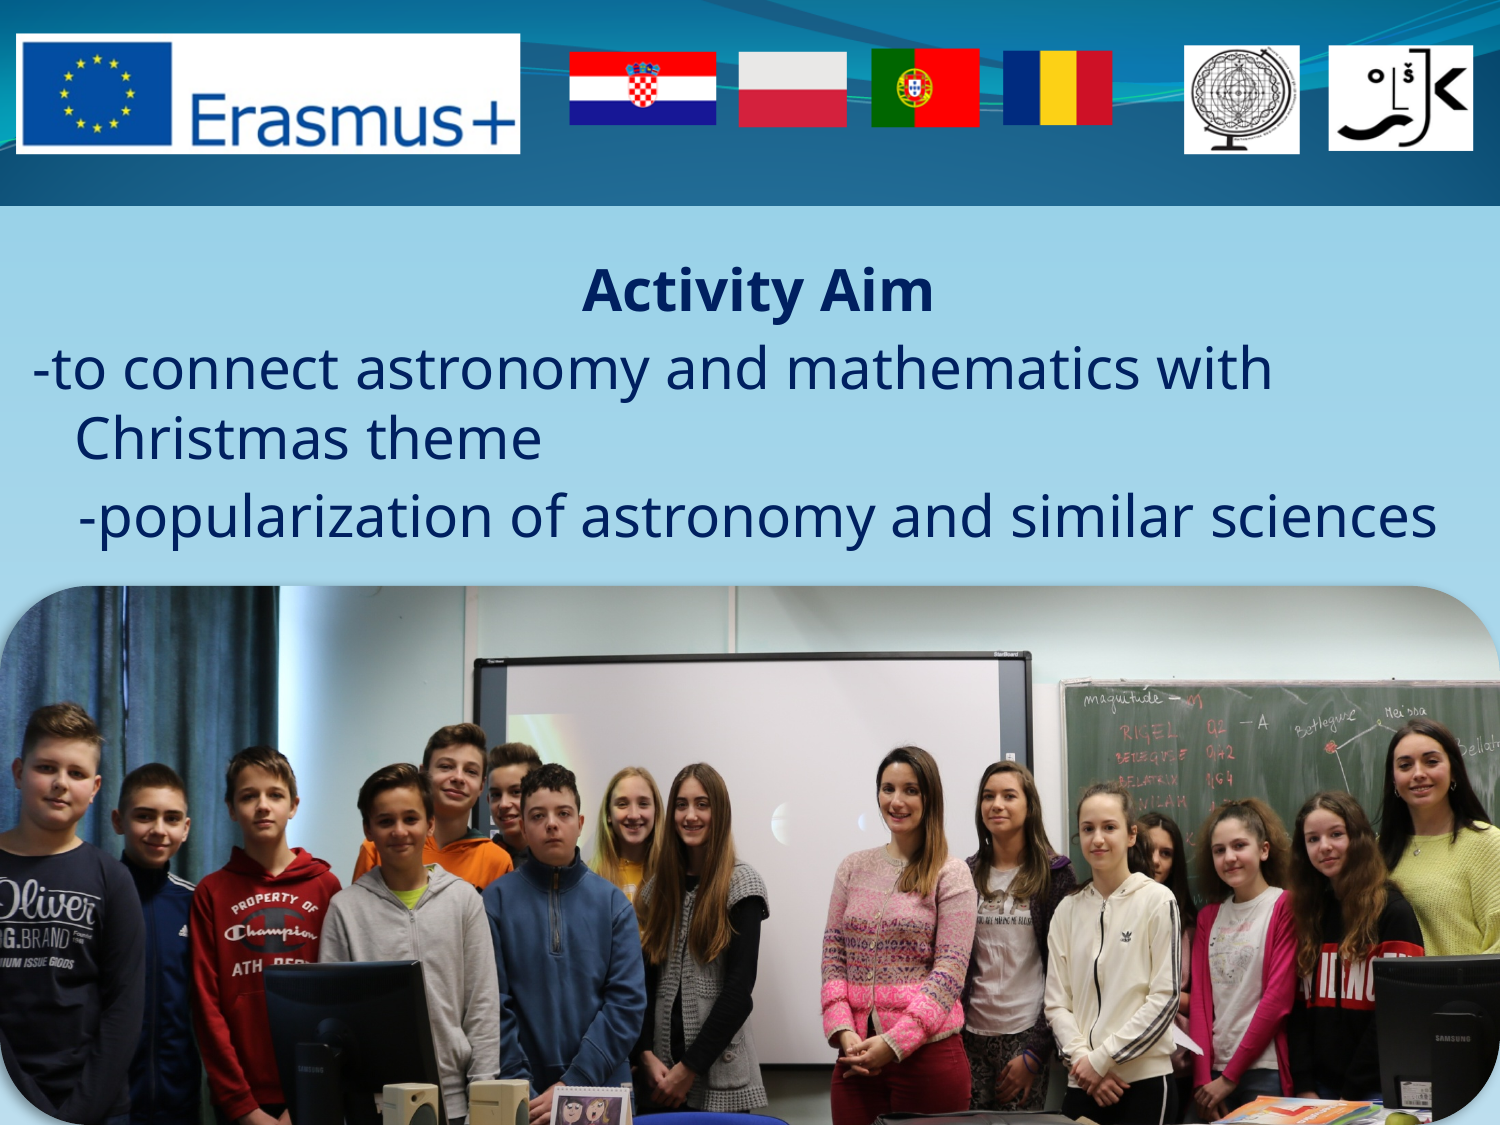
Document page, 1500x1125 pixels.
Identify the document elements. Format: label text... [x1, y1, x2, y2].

picture [1302, 56, 1320, 62]
list Activity Aim -to connect astronomy and mathematics with Christmas theme -popularization of astronomy and similar sciences [0, 246, 1500, 585]
picture [0, 0, 1500, 206]
picture [0, 585, 1500, 1125]
